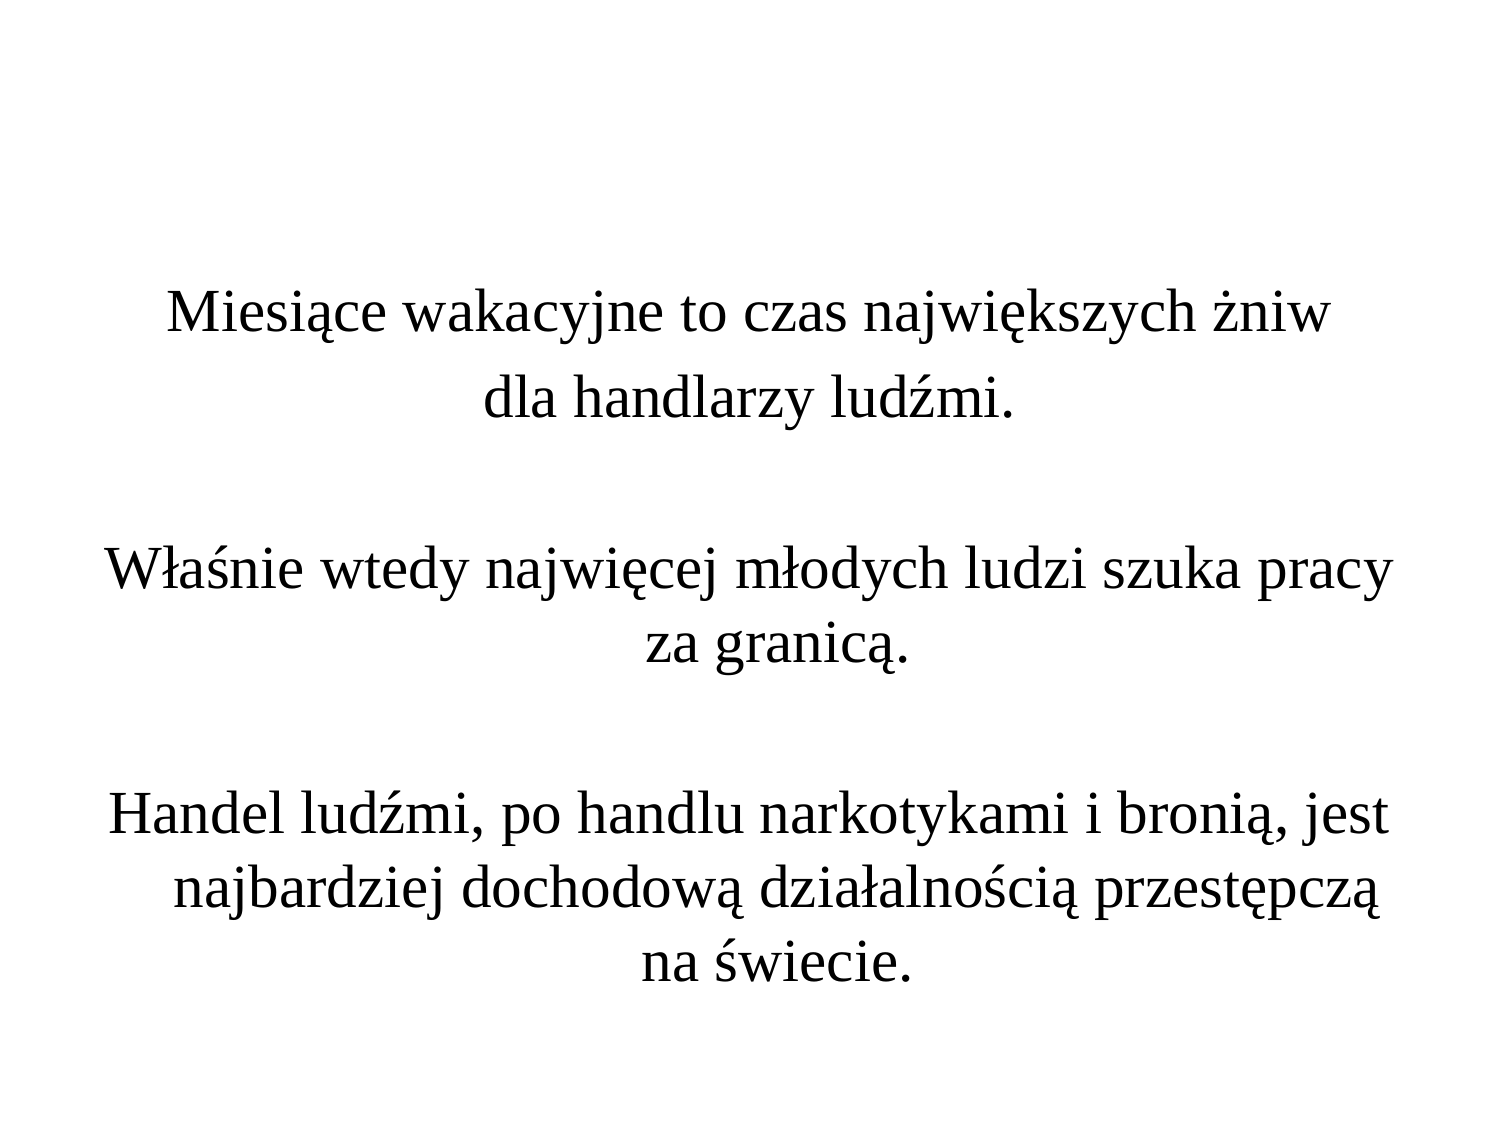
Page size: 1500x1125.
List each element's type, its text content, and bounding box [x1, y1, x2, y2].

list Miesiące wakacyjne to czas największych żniw dla handlarzy ludźmi. Właśnie wtedy najwięcej młodych ludzi szuka pracy za granicą. Handel ludźmi, po handlu narkotykami i bronią, jest najbardziej dochodową działalnością przestępczą na świecie. [75, 262, 1425, 1005]
